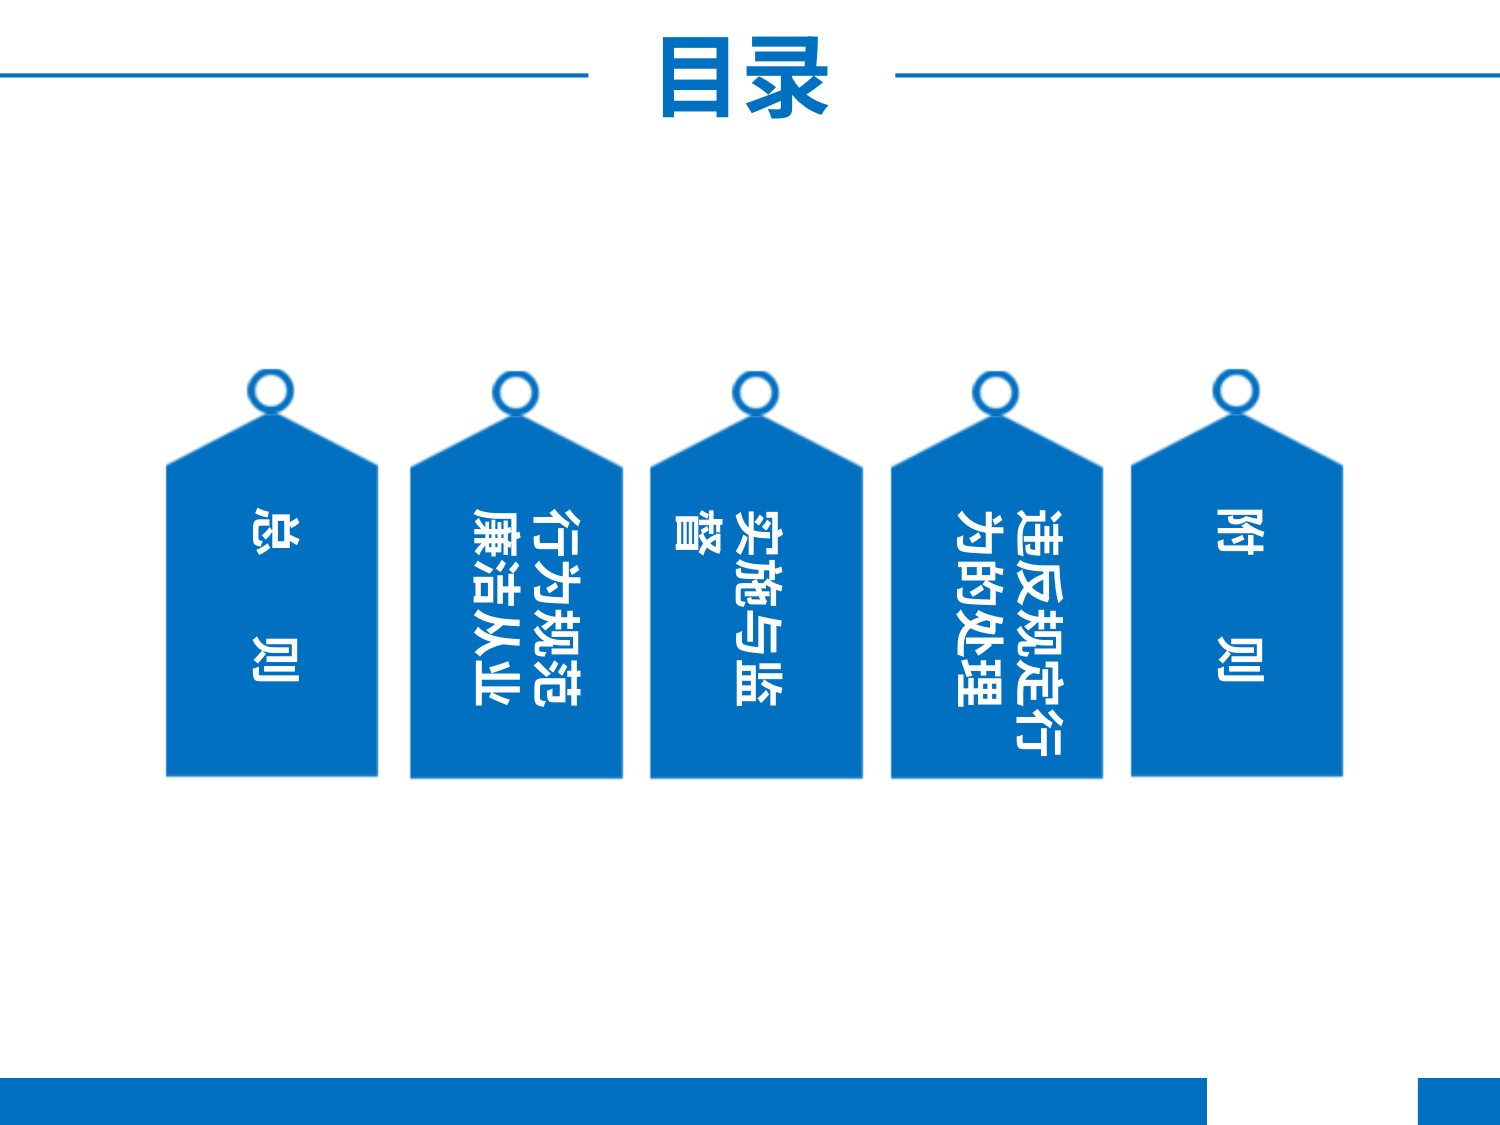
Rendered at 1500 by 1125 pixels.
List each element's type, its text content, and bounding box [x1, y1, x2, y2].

text_box [1416, 1076, 1500, 1125]
text_box 目录 [635, 11, 1058, 57]
picture [0, 59, 1500, 102]
text_box 目录 [635, 110, 1058, 137]
picture [111, 315, 1389, 811]
text_box [0, 1076, 1209, 1125]
